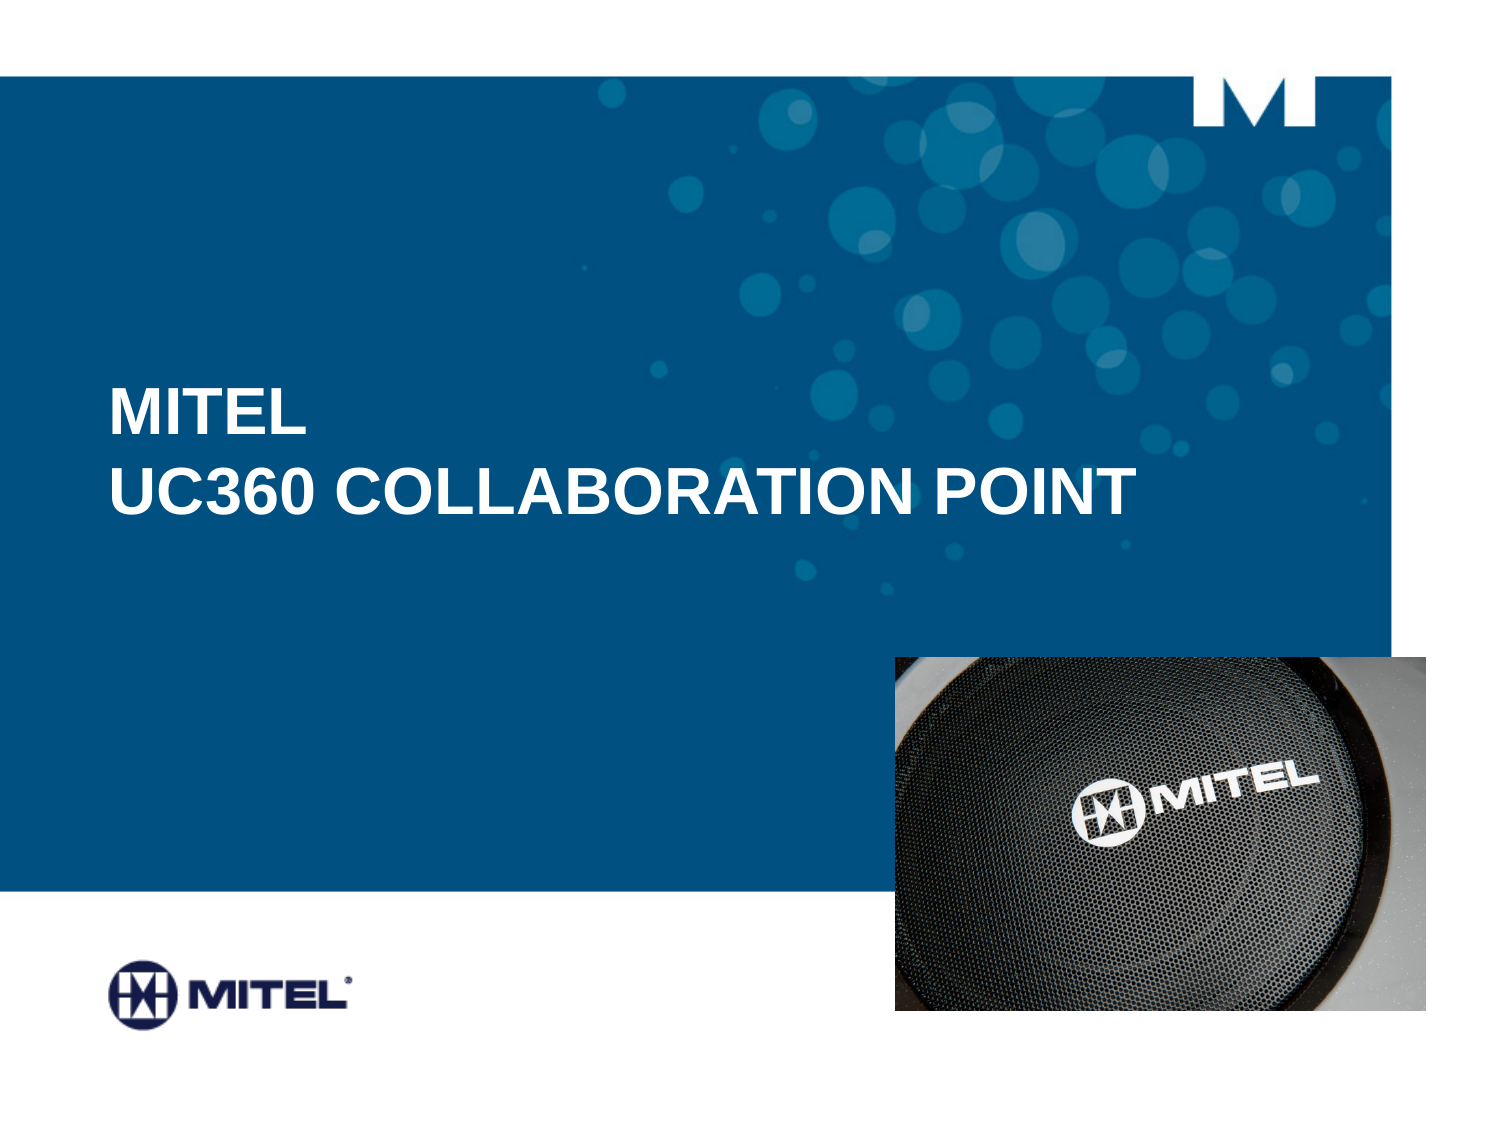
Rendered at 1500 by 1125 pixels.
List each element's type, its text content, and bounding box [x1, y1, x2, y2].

title MITEL UC360 COLLABORATION POINT [93, 318, 1253, 536]
picture [0, 0, 1500, 1125]
